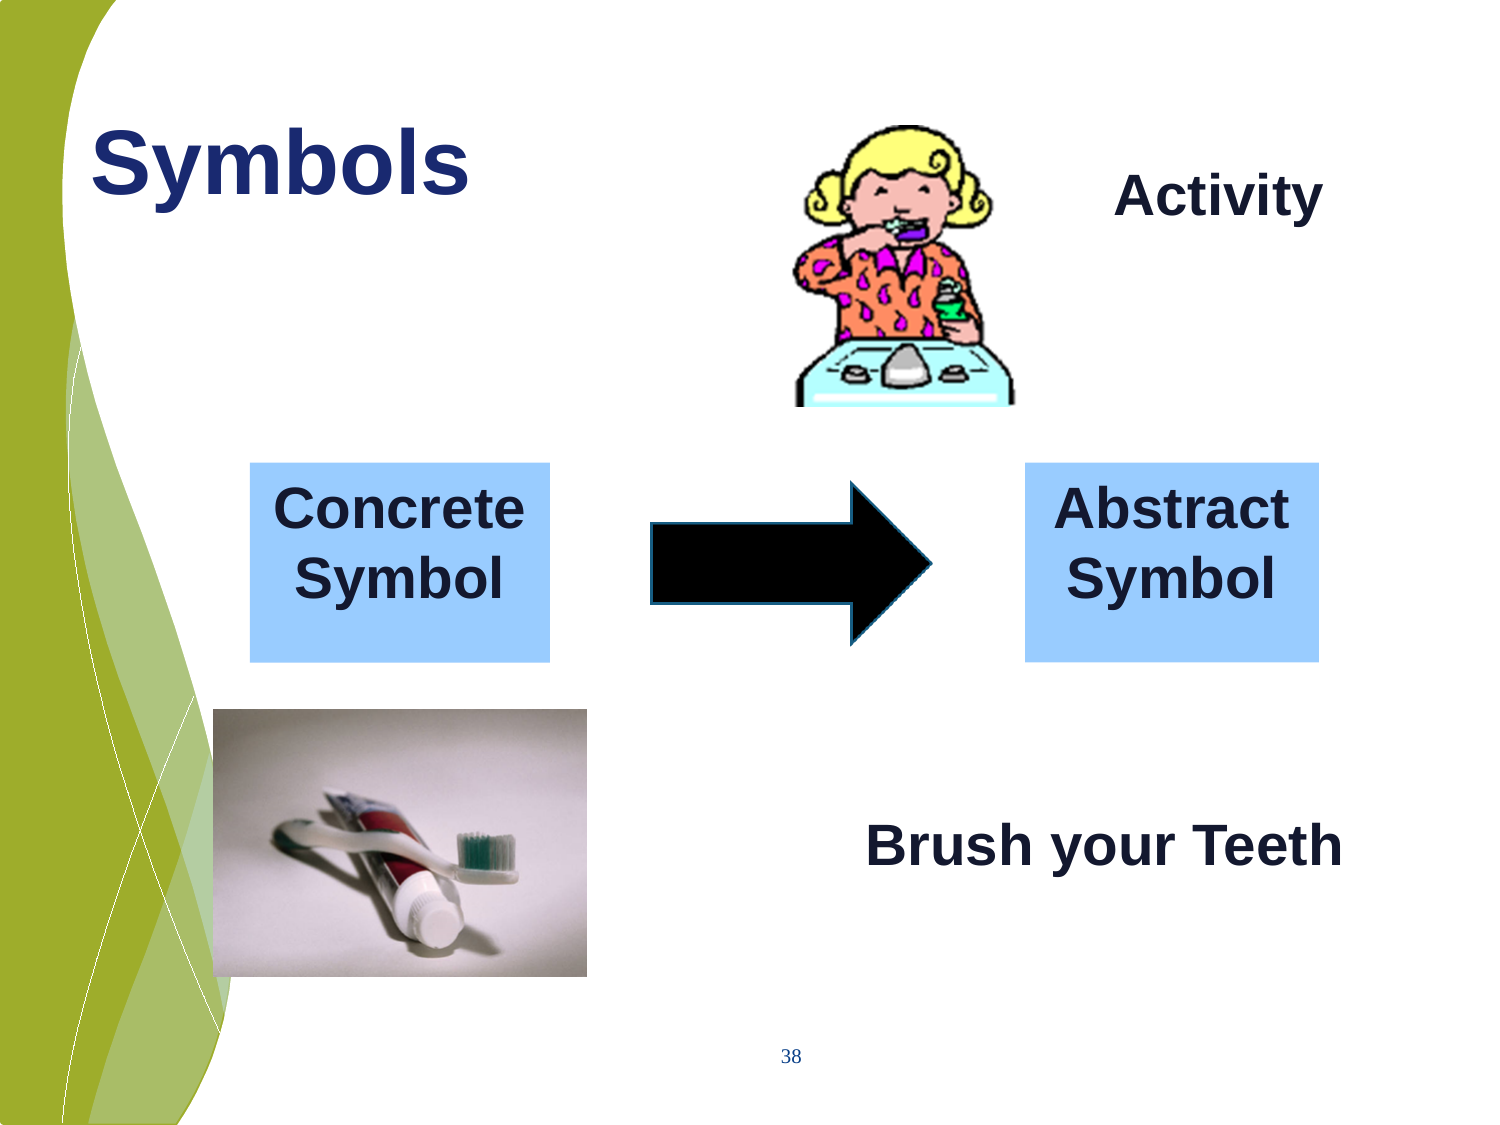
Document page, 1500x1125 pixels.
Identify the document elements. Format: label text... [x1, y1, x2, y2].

text_box Concrete Symbol [249, 462, 550, 663]
picture [213, 709, 587, 977]
list Brush your Teeth [791, 800, 1419, 950]
picture [649, 478, 934, 647]
text_box Abstract Symbol [1025, 462, 1319, 663]
title Symbols [75, 55, 1425, 261]
slide_number 38 [696, 1025, 887, 1085]
picture [762, 124, 1044, 407]
list Activity [1049, 149, 1413, 266]
